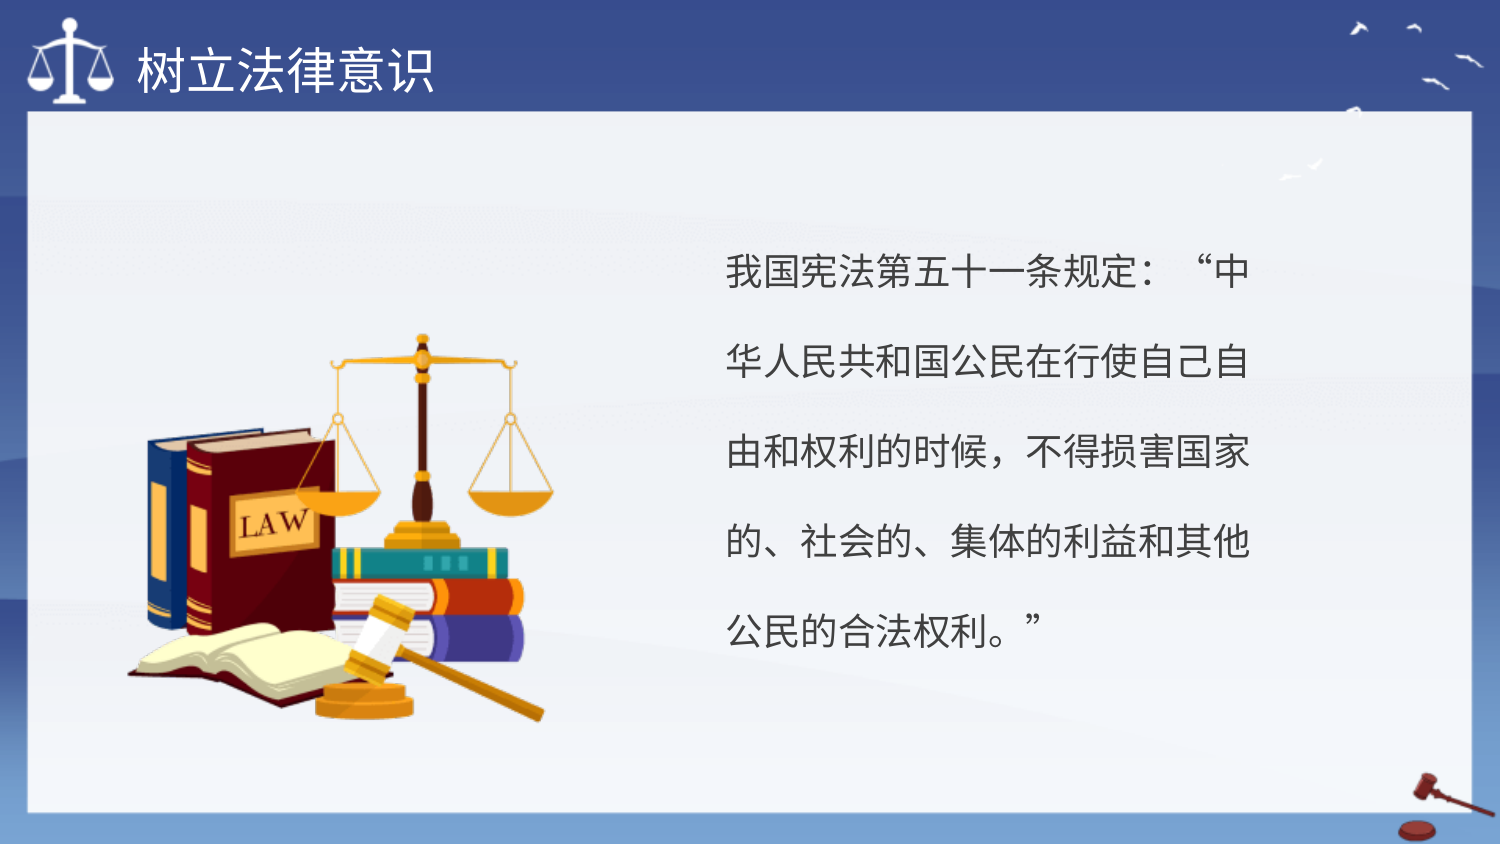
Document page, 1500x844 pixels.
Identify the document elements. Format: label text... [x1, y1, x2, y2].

text_box 我国宪法第五十一条规定：“中华人民共和国公民在行使自己自由和权利的时候，不得损害国家的、社会的、集体的利益和其他公民的合法权利。” [714, 197, 1277, 659]
picture [0, 0, 1500, 844]
text_box 树立法律意识 [125, 25, 470, 106]
